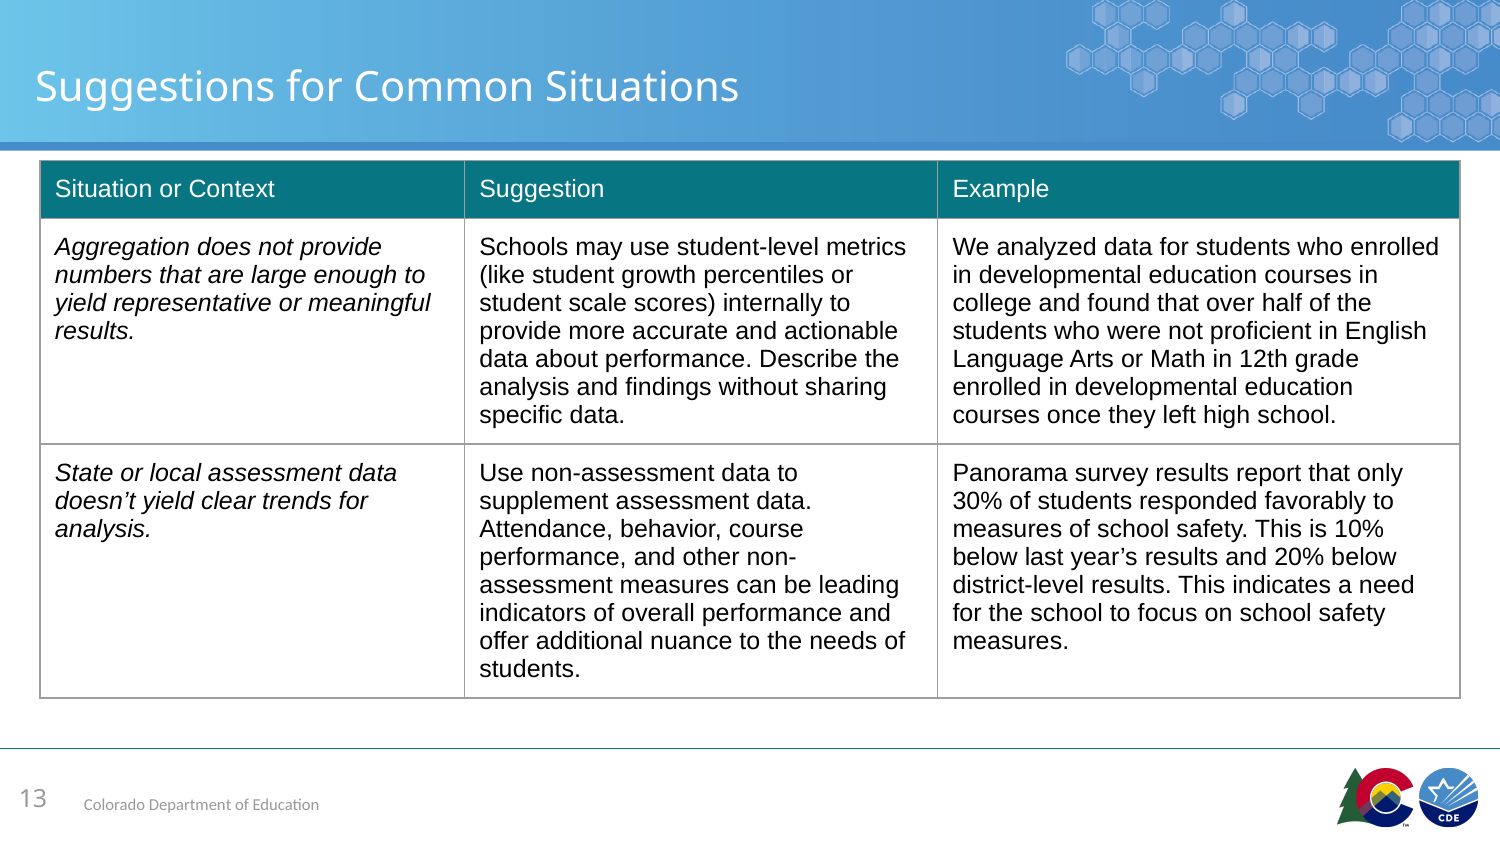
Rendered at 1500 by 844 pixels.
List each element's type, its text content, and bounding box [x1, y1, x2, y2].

table_cell We analyzed data for students who enrolled in developmental education courses in college and found that over half of the students who were not proficient in English Language Arts or Math in 12th grade enrolled in developmental education courses once they left high school. [938, 219, 1459, 443]
table_cell Aggregation does not provide numbers that are large enough to yield representative or meaningful results. [41, 219, 464, 443]
table_cell State or local assessment data doesn’t yield clear trends for analysis. [41, 445, 464, 697]
table_cell Use non-assessment data to supplement assessment data. Attendance, behavior, course performance, and other non-assessment measures can be leading indicators of overall performance and offer additional nuance to the needs of students. [465, 445, 937, 697]
slide_number ‹#› [18, 776, 76, 823]
title Suggestions for Common Situations [34, 37, 1433, 132]
table_header Situation or Context [41, 161, 464, 218]
table_cell Panorama survey results report that only 30% of students responded favorably to measures of school safety. This is 10% below last year’s results and 20% below district-level results. This indicates a need for the school to focus on school safety measures. [938, 445, 1459, 697]
picture [1336, 767, 1479, 828]
table_cell Schools may use student-level metrics (like student growth percentiles or student scale scores) internally to provide more accurate and actionable data about performance. Describe the analysis and findings without sharing specific data. [465, 219, 937, 443]
picture [0, 0, 1500, 151]
table_header Example [938, 161, 1459, 218]
table_header Suggestion [465, 161, 937, 218]
